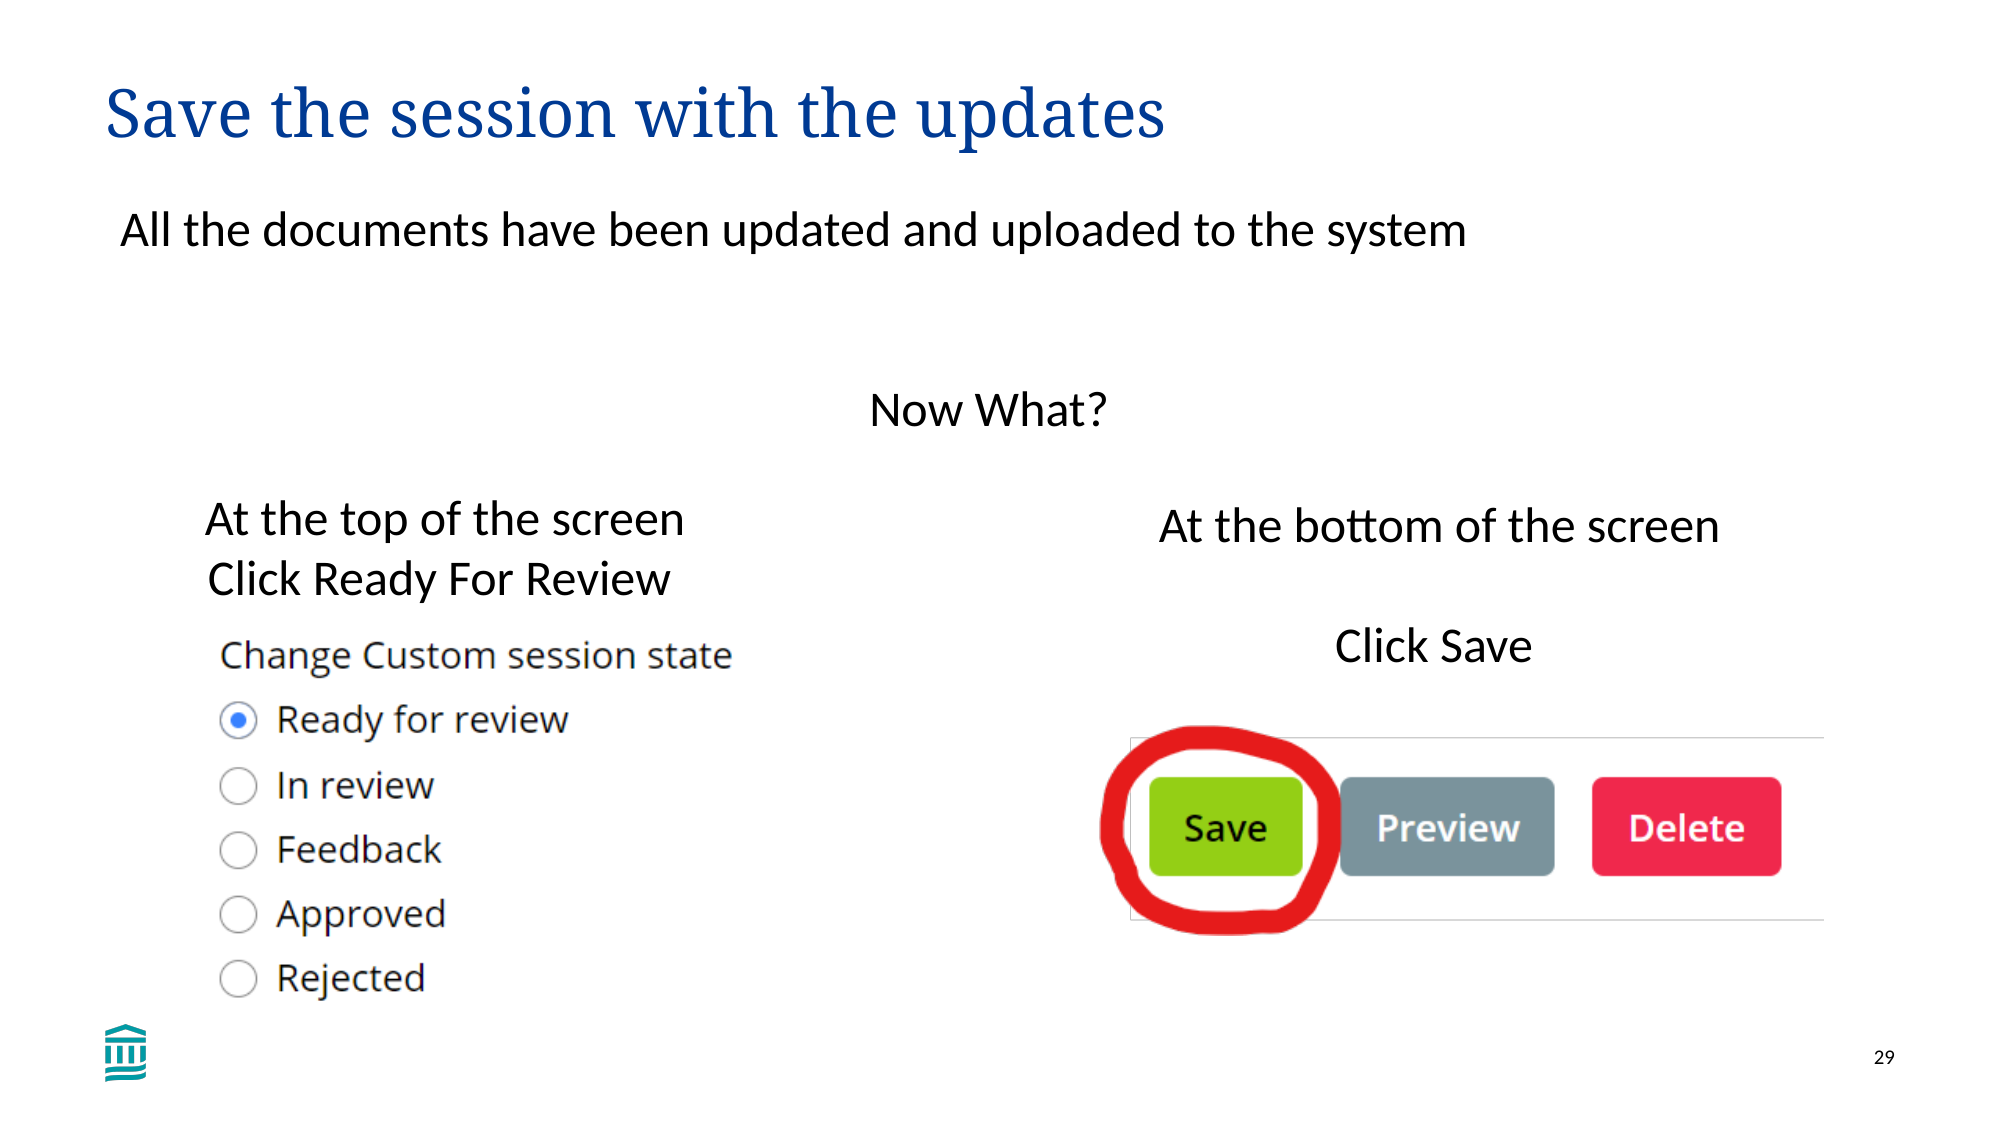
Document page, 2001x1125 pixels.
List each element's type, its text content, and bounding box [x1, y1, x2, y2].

picture [1098, 724, 1824, 936]
title Save the session with the updates [105, 79, 1894, 187]
text_box All the documents have been updated and uploaded to the system Now What? [105, 188, 1874, 444]
picture [105, 1024, 147, 1082]
picture [198, 614, 807, 1026]
text_box At the bottom of the screen Click Save [1078, 484, 1802, 680]
text_box At the top of the screen Click Ready For Review [83, 478, 807, 613]
